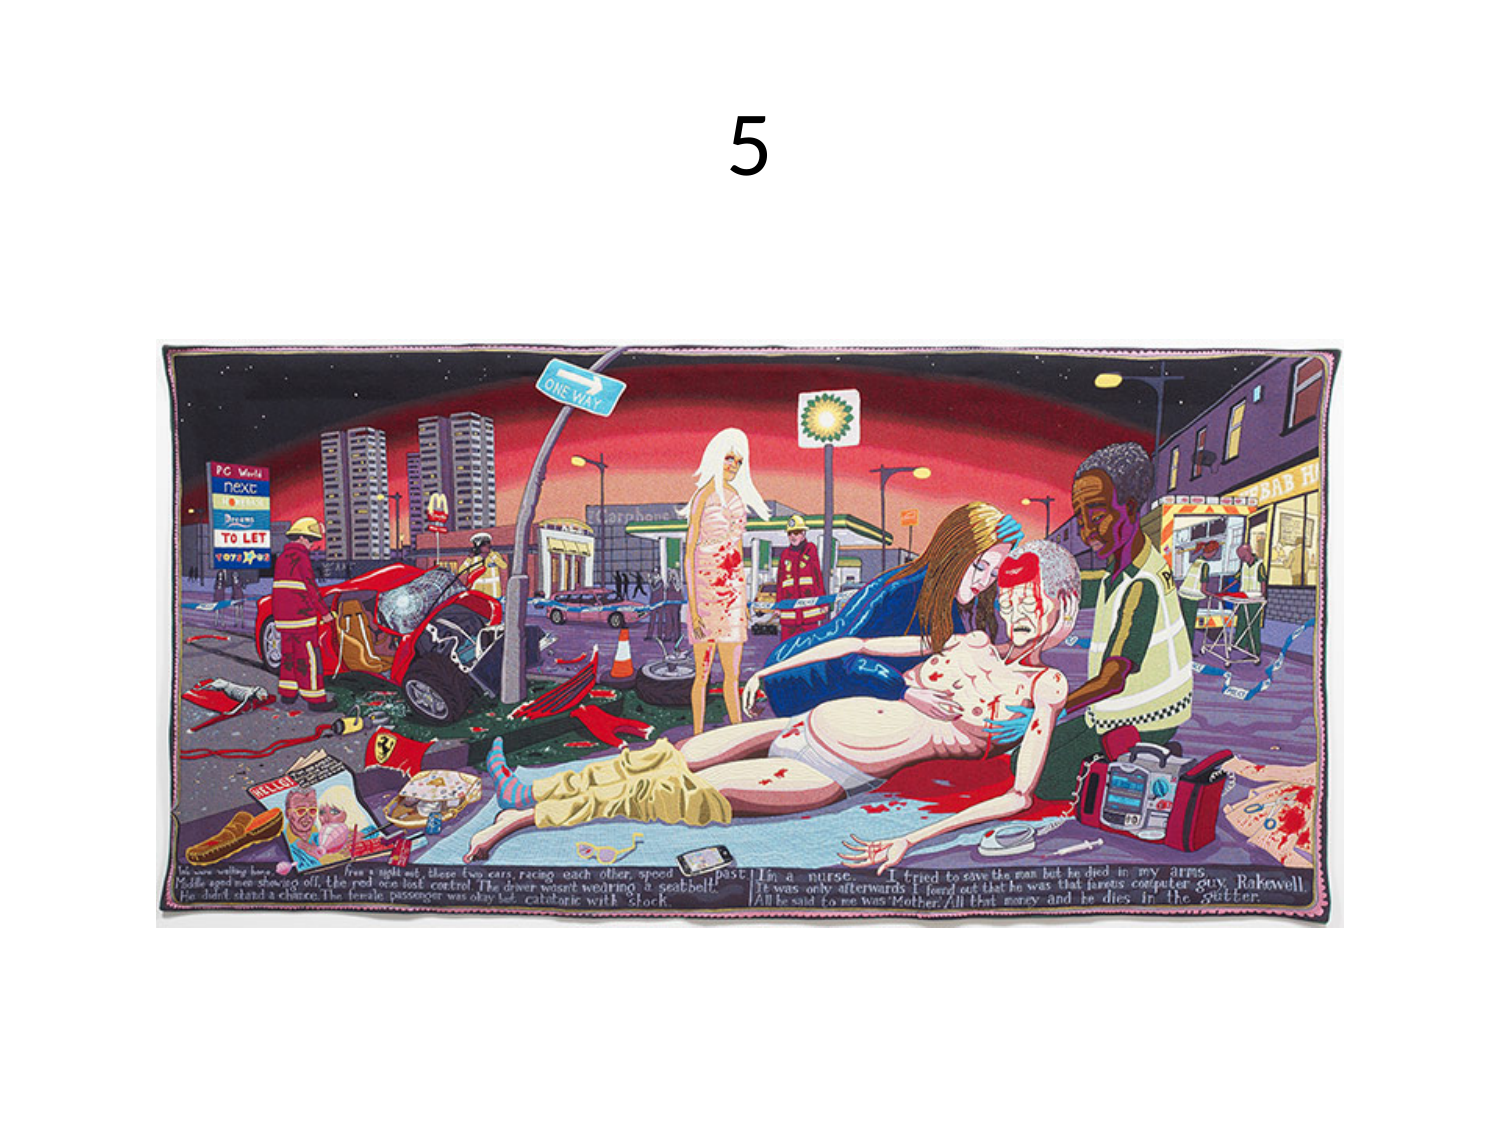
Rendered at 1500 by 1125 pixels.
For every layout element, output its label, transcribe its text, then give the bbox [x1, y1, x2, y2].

title 5 [75, 45, 1425, 233]
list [155, 339, 1344, 928]
